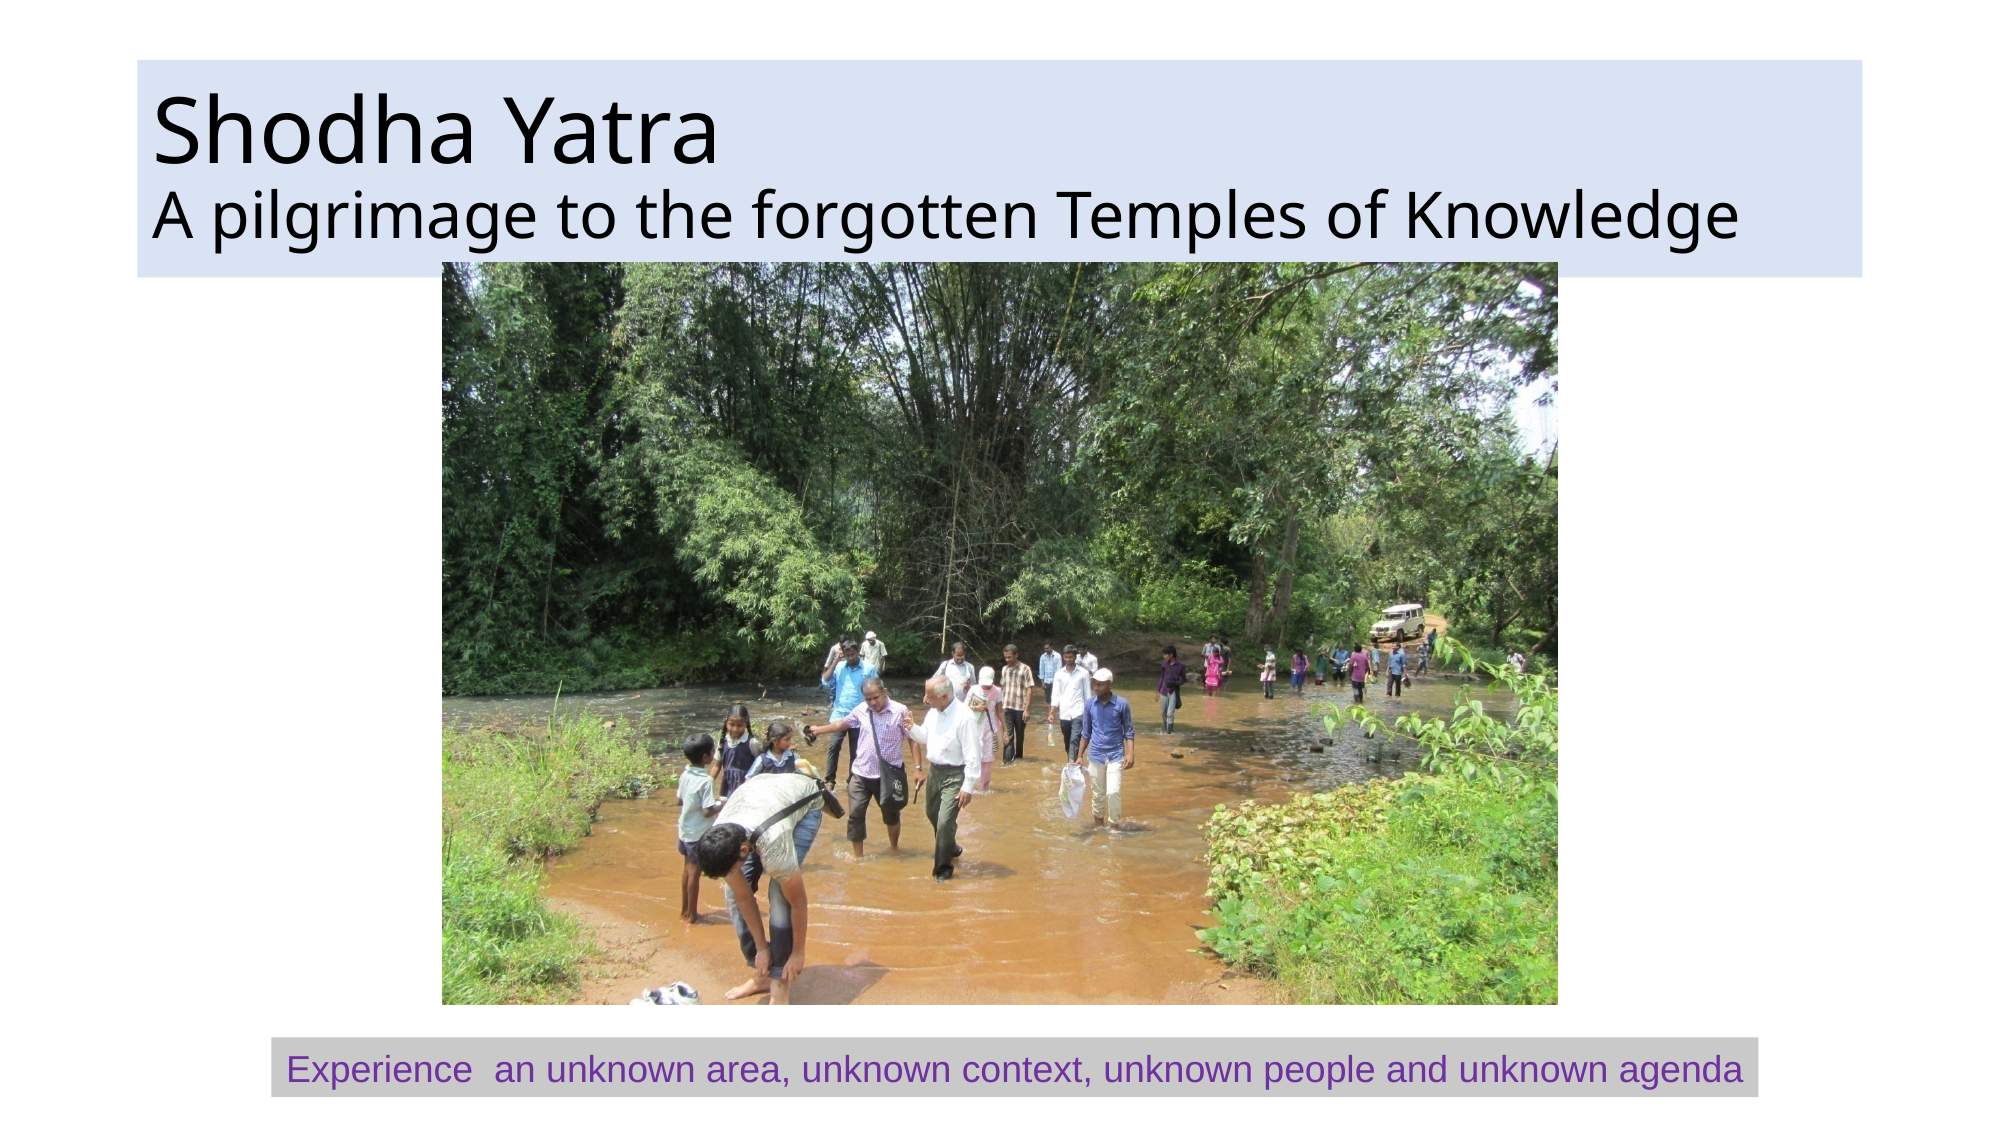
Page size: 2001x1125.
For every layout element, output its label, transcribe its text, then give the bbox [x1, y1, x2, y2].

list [442, 262, 1558, 1005]
text_box Experience an unknown area, unknown context, unknown people and unknown agenda [271, 1037, 1759, 1098]
title Shodha Yatra A pilgrimage to the forgotten Temples of Knowledge [137, 59, 1863, 278]
